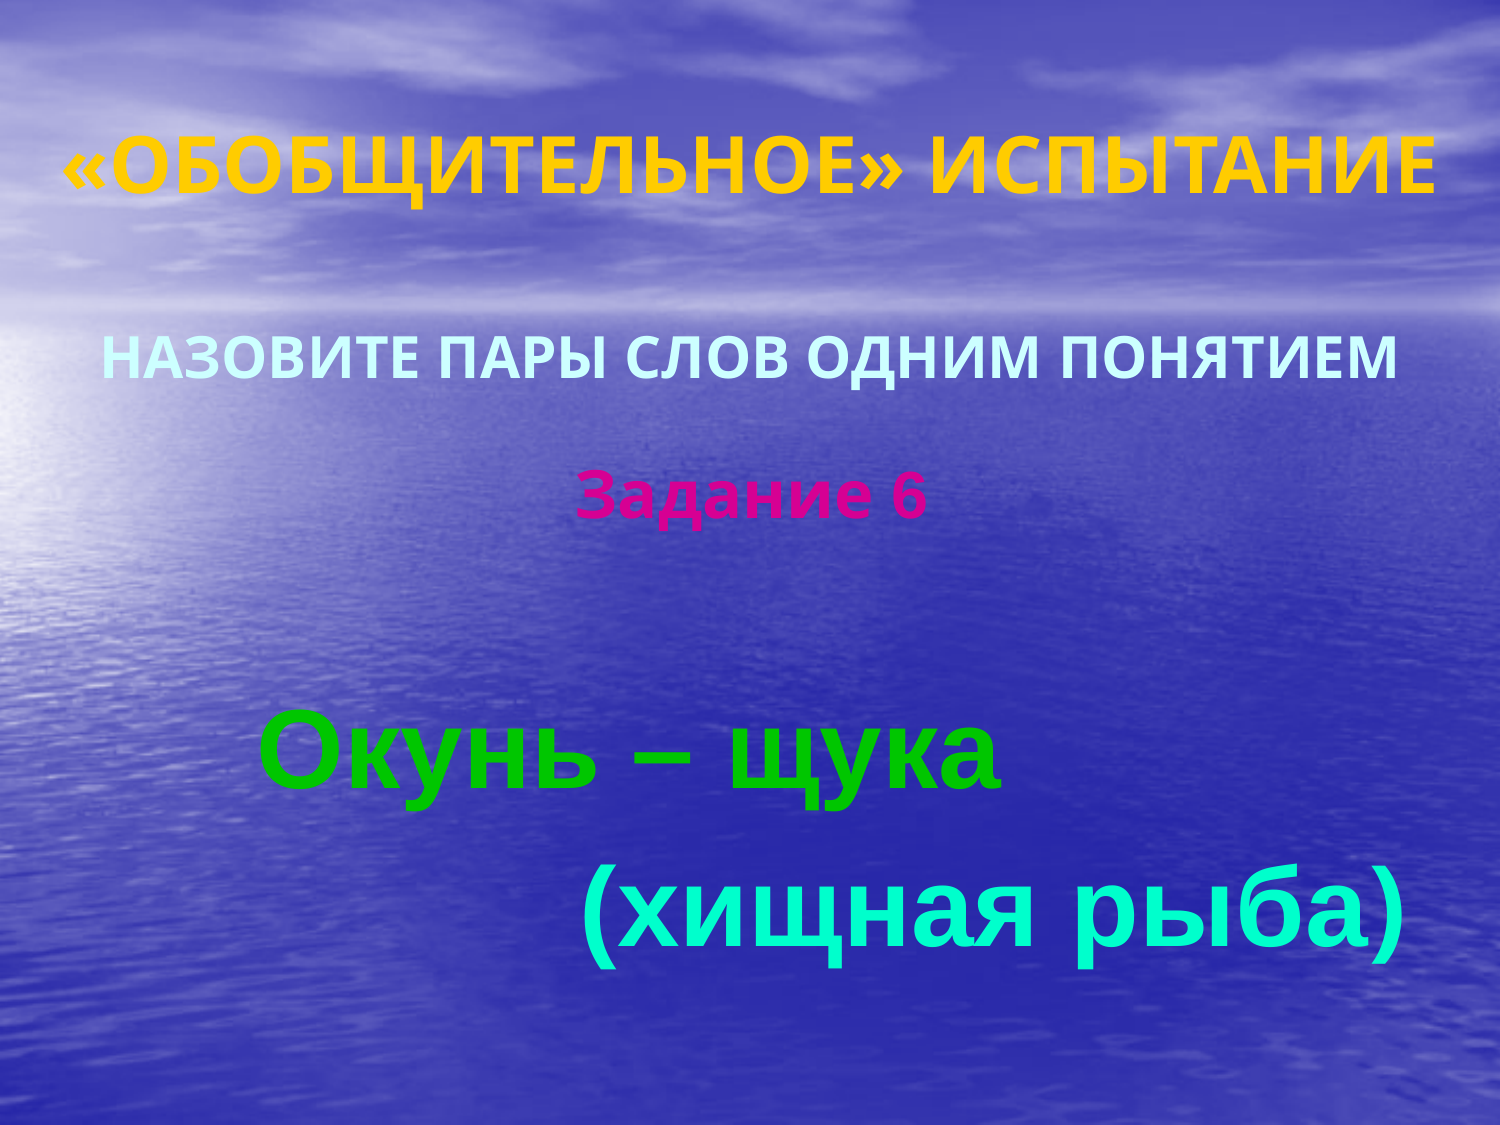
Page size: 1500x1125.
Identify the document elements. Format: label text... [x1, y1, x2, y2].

text_box Окунь – щука (хищная рыба) [242, 668, 1451, 1083]
text_box Задание 6 [76, 444, 1427, 541]
list НАЗОВИТЕ ПАРЫ СЛОВ ОДНИМ ПОНЯТИЕМ [74, 312, 1426, 410]
title «ОБОБЩИТЕЛЬНОЕ» ИСПЫТАНИЕ [0, 47, 1500, 276]
